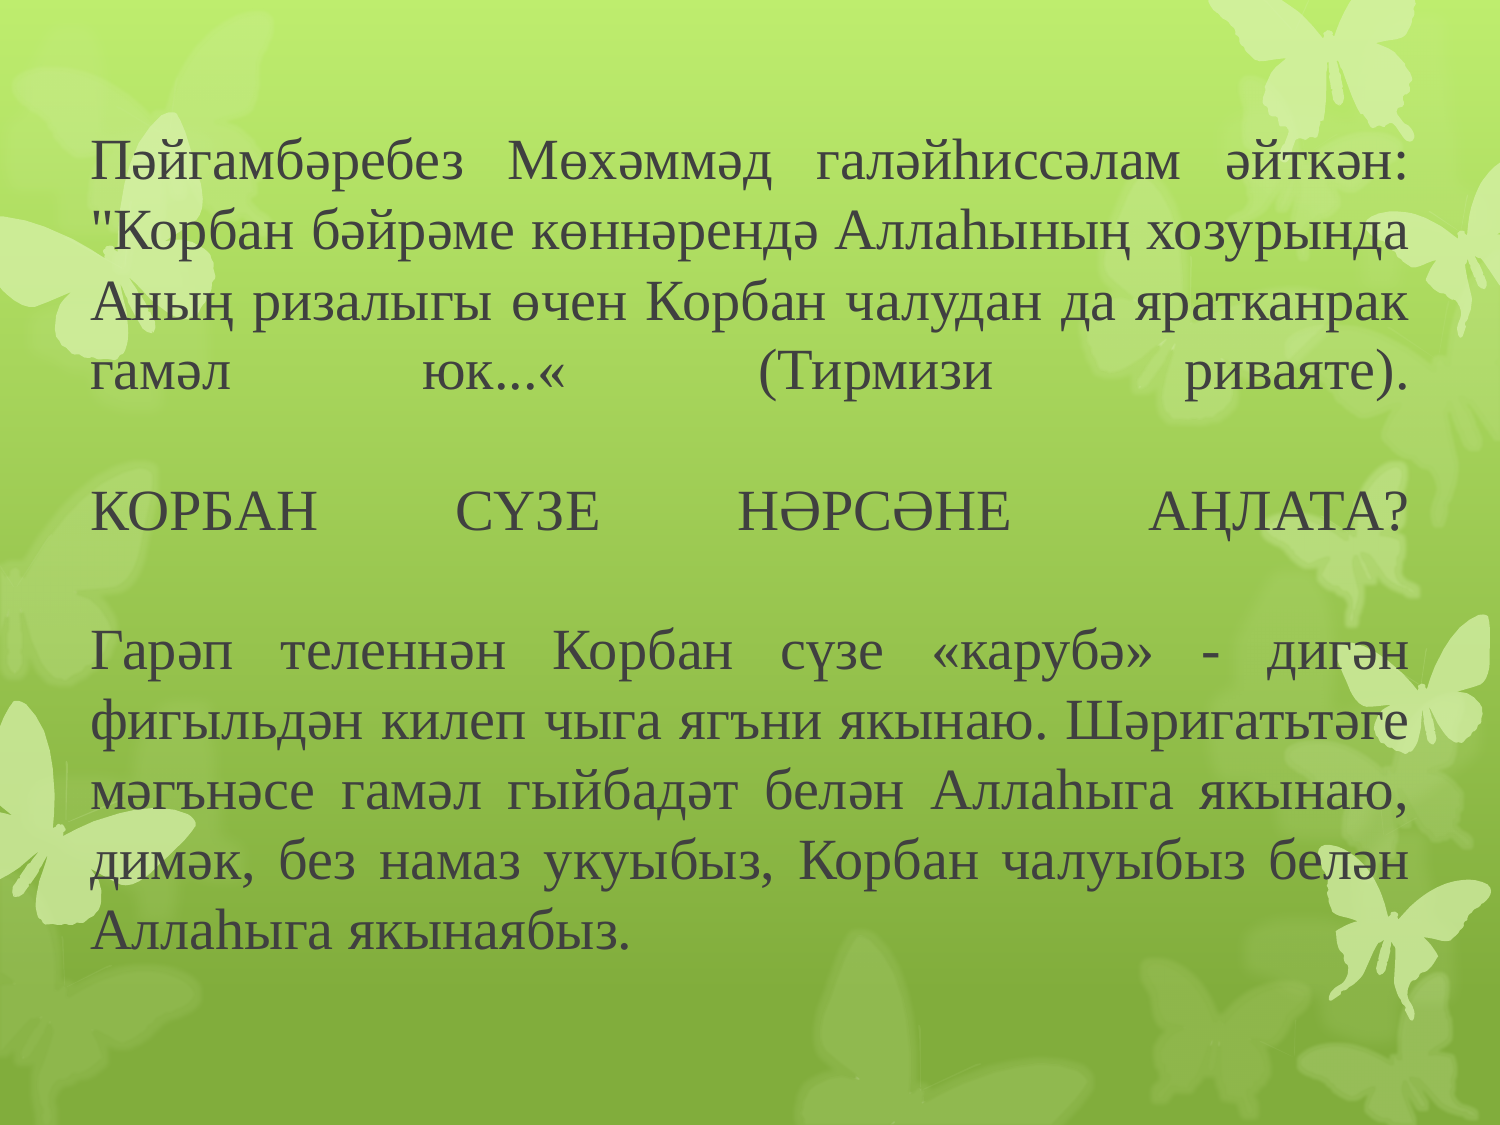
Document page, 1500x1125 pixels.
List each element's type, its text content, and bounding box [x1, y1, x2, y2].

list Пәйгамбәребез Мөхәммәд галәйһиссәлам әйткән: "Корбан бәйрәме көннәрендә Аллаһының хозурында Аның ризалыгы өчен Корбан чалудан да яратканрак гамәл юк...« (Тирмизи риваяте). КОРБАН СҮЗЕ НӘРСӘНЕ АҢЛАТА? Гарәп теленнән Корбан сүзе «карубә» - дигән фигыльдән килеп чыга ягъни якынаю. Шәригатьтәге мәгънәсе гамәл гыйбадәт белән Аллаһыга якынаю, димәк, без намаз укуыбыз, Корбан чалуыбыз белән Аллаһыга якынаябыз. [75, 78, 1425, 1005]
